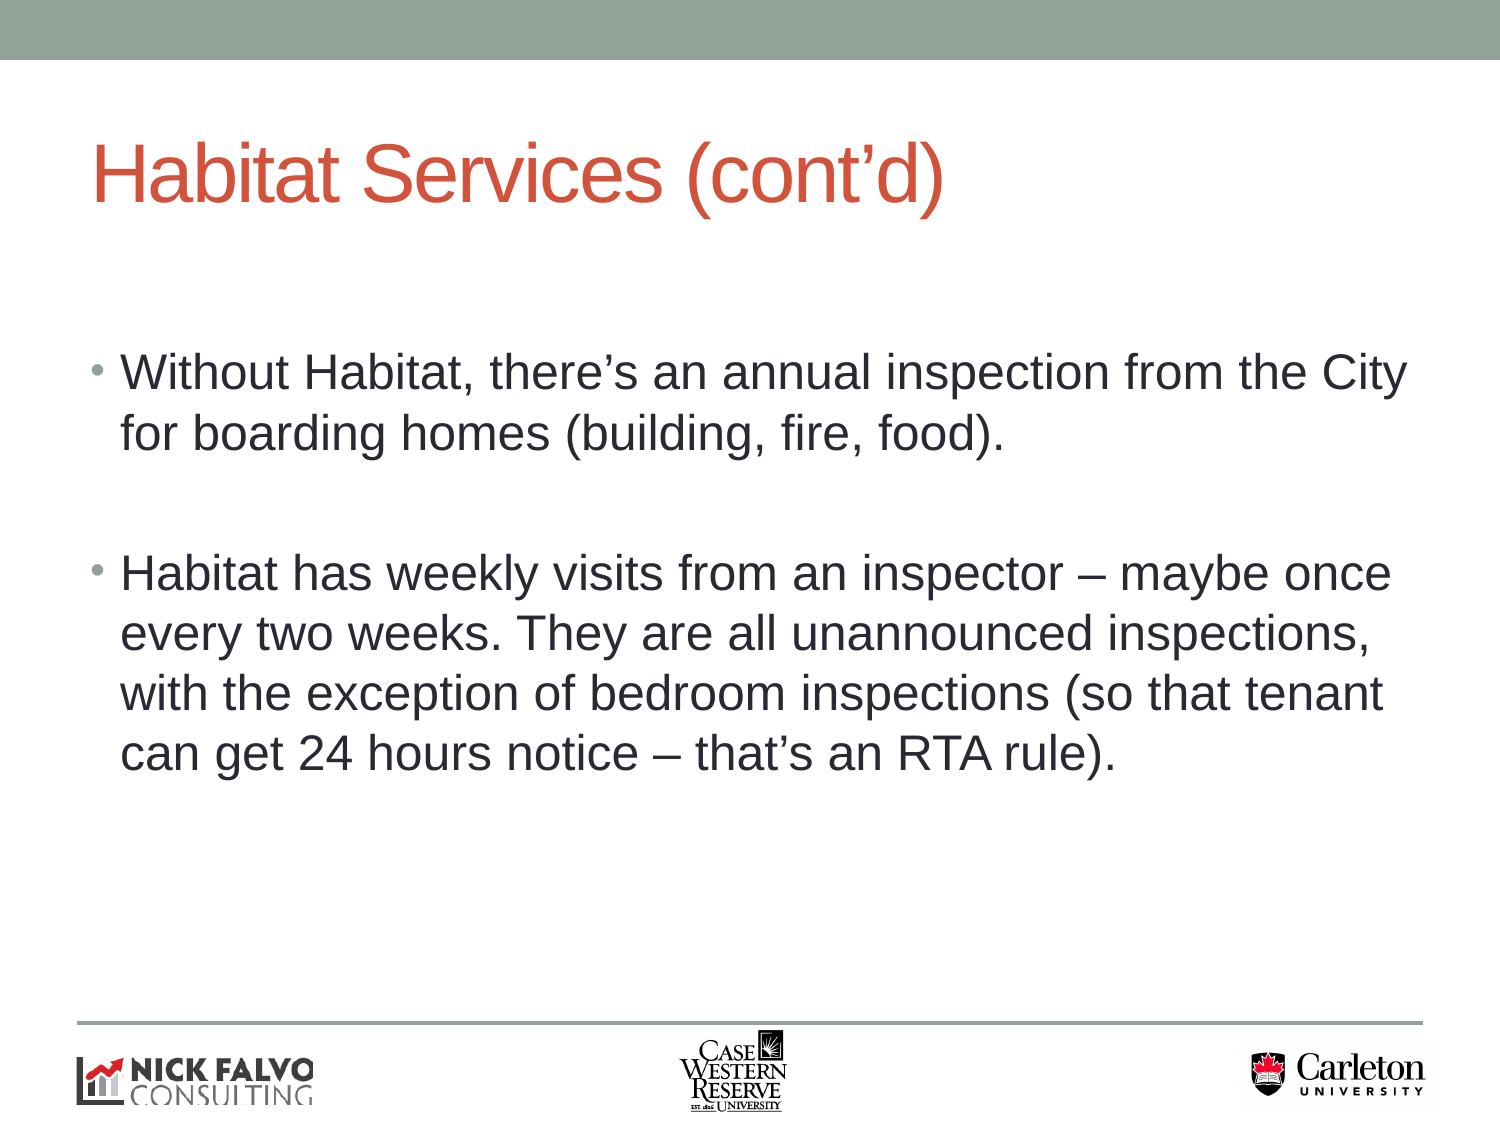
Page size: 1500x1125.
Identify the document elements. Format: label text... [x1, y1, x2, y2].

title Habitat Services (cont’d) [75, 87, 1425, 250]
picture [1237, 1035, 1436, 1114]
list Without Habitat, there’s an annual inspection from the City for boarding homes (building, fire, food). Habitat has weekly visits from an inspector – maybe once every two weeks. They are all unannounced inspections, with the exception of bedroom inspections (so that tenant can get 24 hours notice – that’s an RTA rule). [75, 262, 1425, 988]
picture [679, 1030, 793, 1120]
